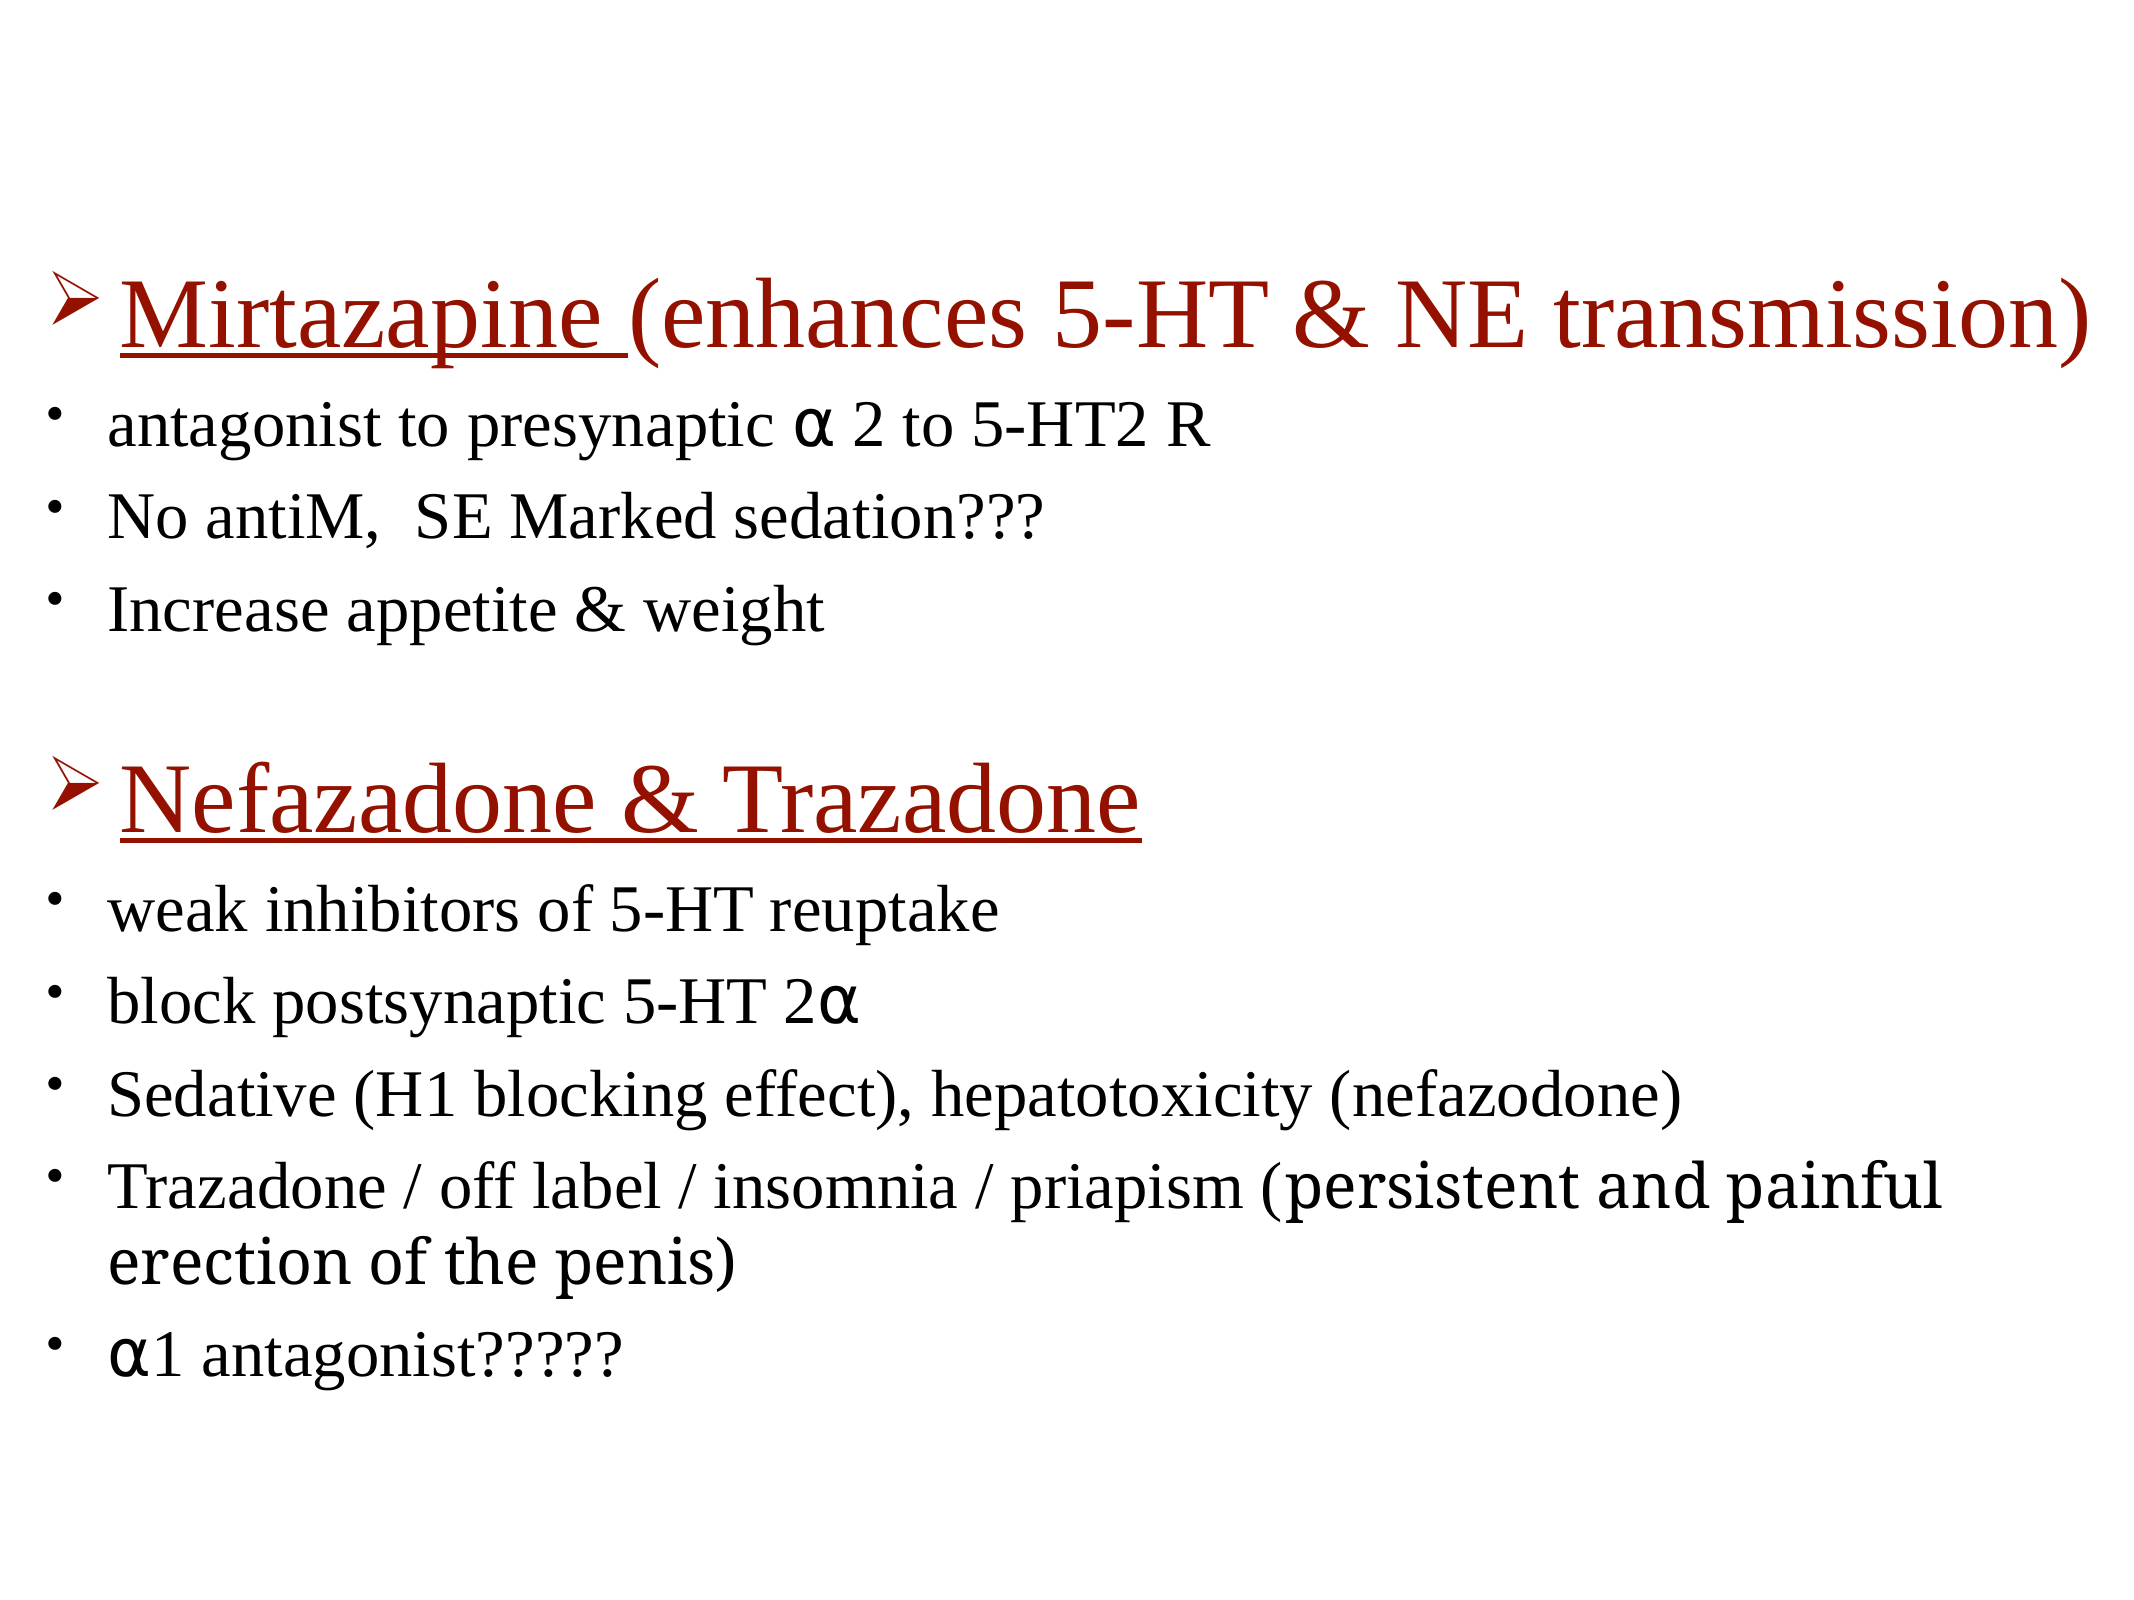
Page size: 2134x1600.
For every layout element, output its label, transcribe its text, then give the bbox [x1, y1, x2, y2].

list Mirtazapine (enhances 5-HT & NE transmission) antagonist to presynaptic ⍺ 2 to 5-HT2 R No antiM, SE Marked sedation??? Increase appetite & weight Nefazadone & Trazadone weak inhibitors of 5-HT reuptake block postsynaptic 5-HT 2⍺ Sedative (H1 blocking effect), hepatotoxicity (nefazodone) Trazadone / off label / insomnia / priapism (persistent and painful erection of the penis) ⍺1 antagonist????? [37, 178, 2134, 1459]
